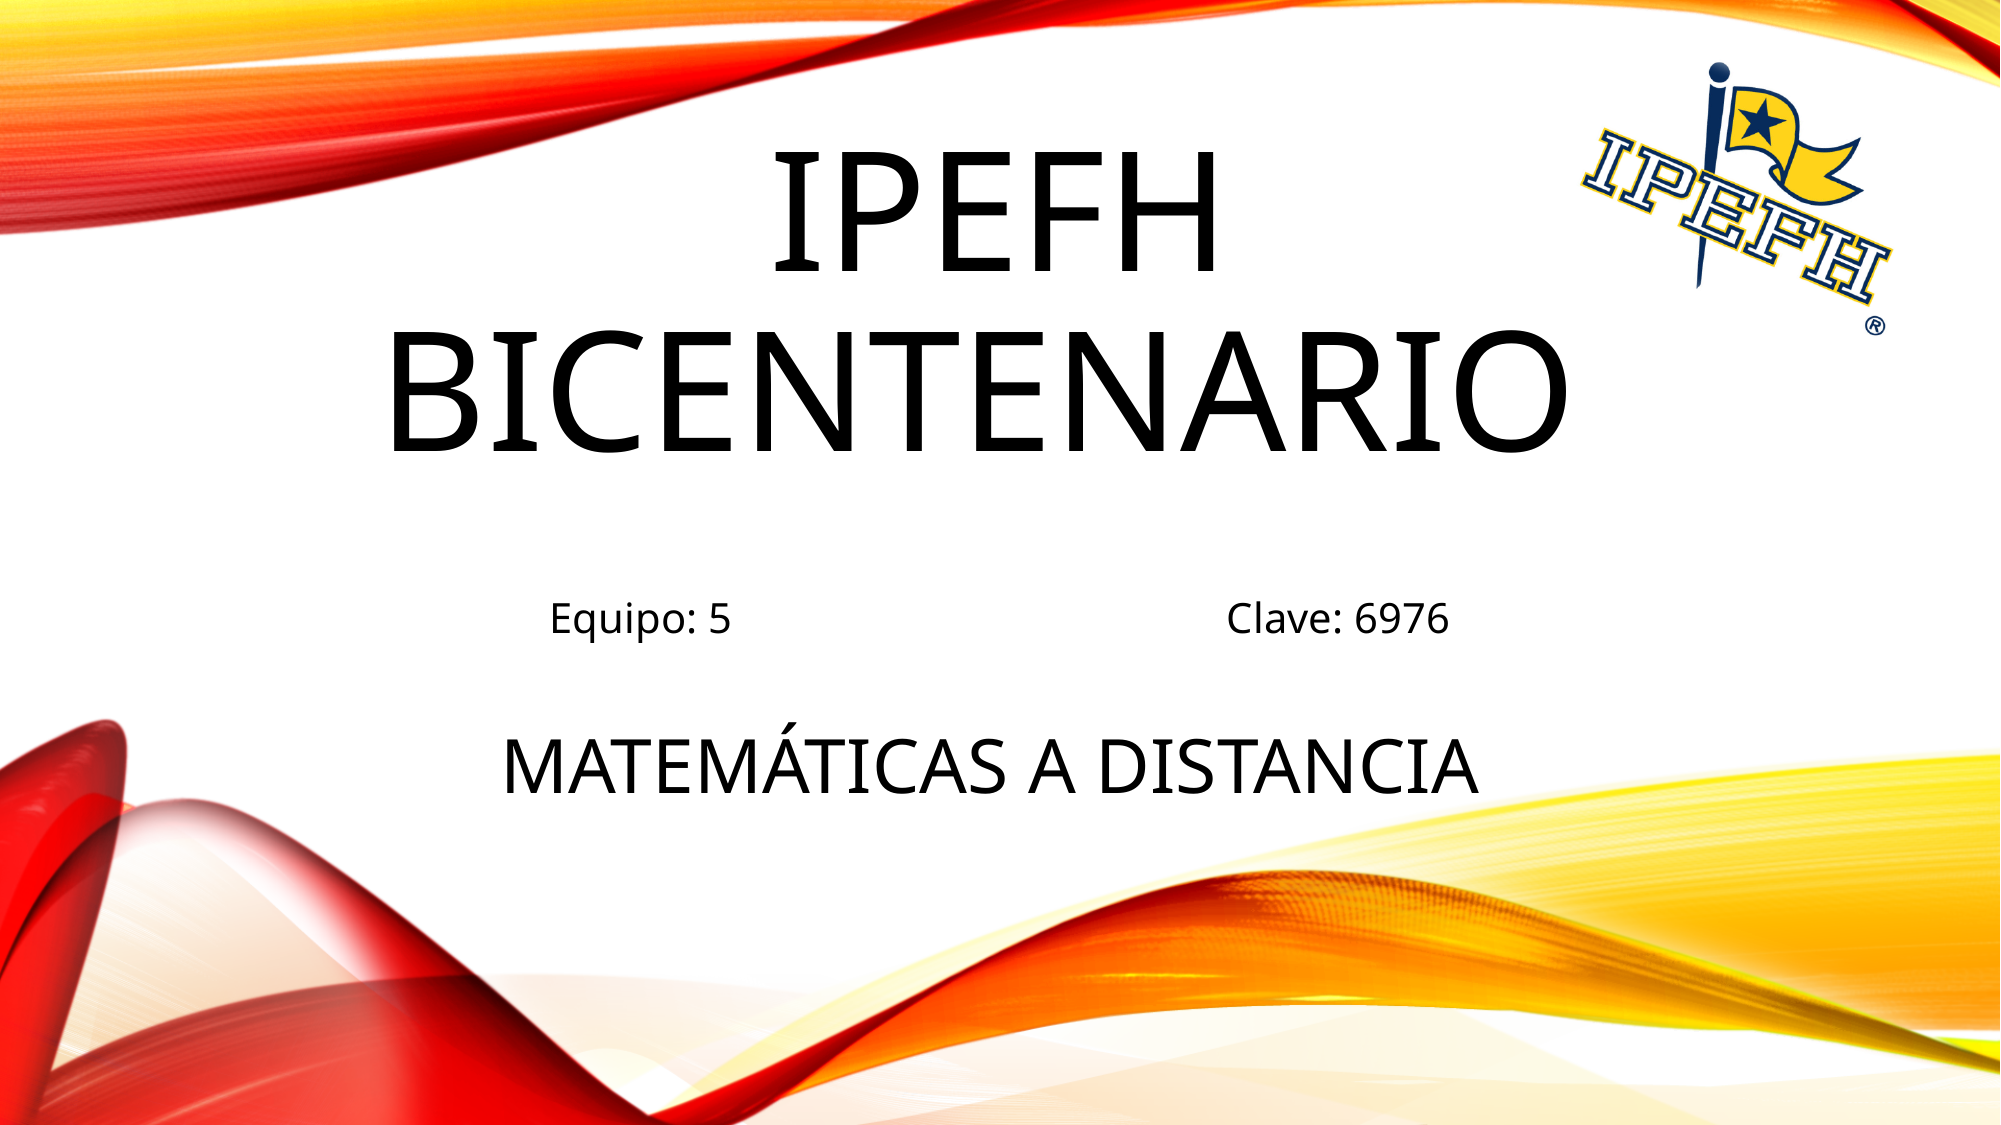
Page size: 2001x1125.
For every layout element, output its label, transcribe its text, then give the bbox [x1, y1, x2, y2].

title IPEFH BICENTENARIO [225, 52, 1775, 496]
picture [0, 0, 2000, 354]
picture [0, 717, 2000, 1125]
subtitle Equipo: 5 Clave: 6976 MATEMÁTICAS A DISTANCIA [225, 589, 1775, 852]
